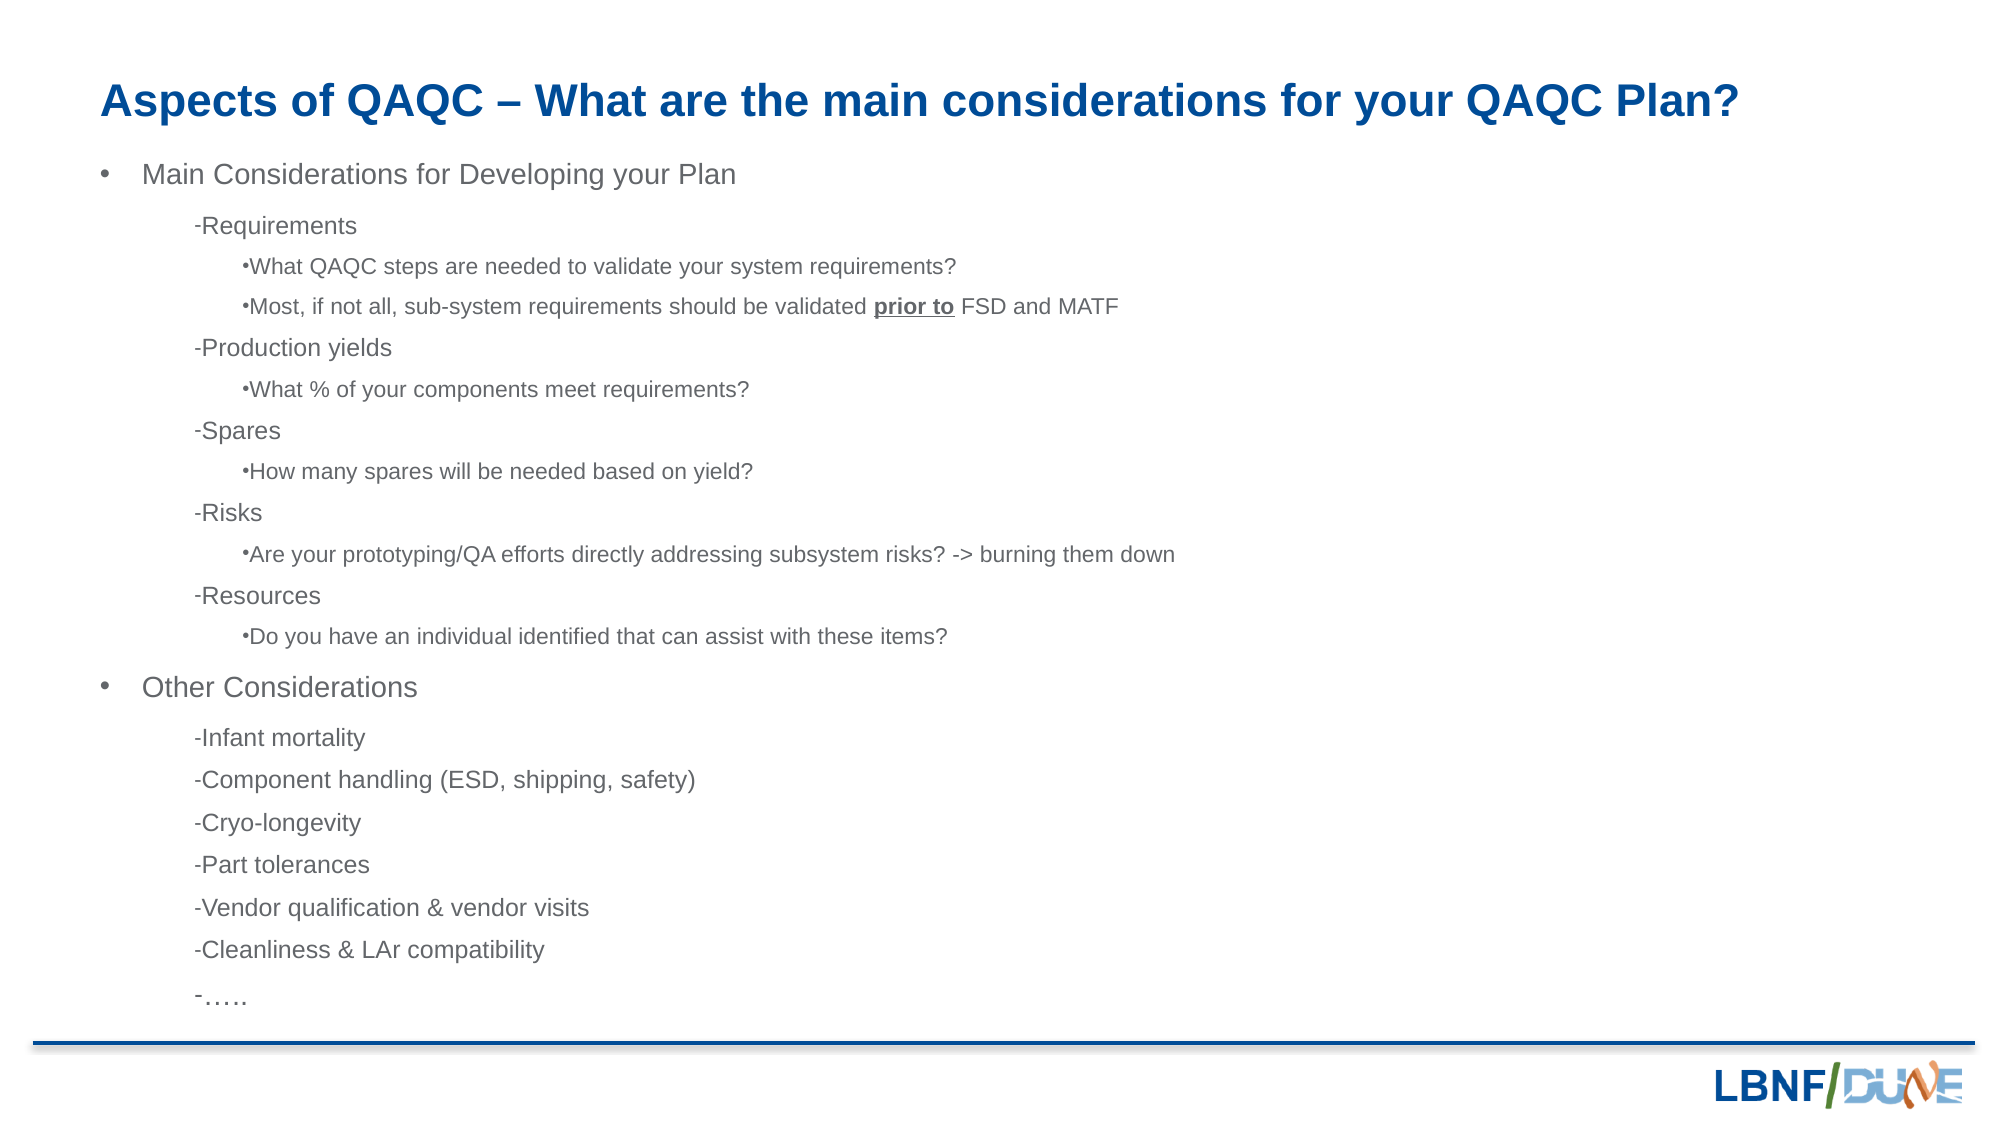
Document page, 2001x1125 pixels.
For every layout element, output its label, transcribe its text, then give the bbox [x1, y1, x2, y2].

picture [1712, 1058, 1962, 1110]
list Main Considerations for Developing your Plan Requirements What QAQC steps are needed to validate your system requirements? Most, if not all, sub-system requirements should be validated prior to FSD and MATF Production yields What % of your components meet requirements? Spares How many spares will be needed based on yield? Risks Are your prototyping/QA efforts directly addressing subsystem risks? -> burning them down Resources Do you have an individual identified that can assist with these items? Other Considerations Infant mortality Component handling (ESD, shipping, safety) Cryo-longevity Part tolerances Vendor qualification & vendor visits Cleanliness & LAr compatibility ….. [99, 148, 1914, 944]
title Aspects of QAQC – What are the main considerations for your QAQC Plan? [99, 70, 1914, 148]
